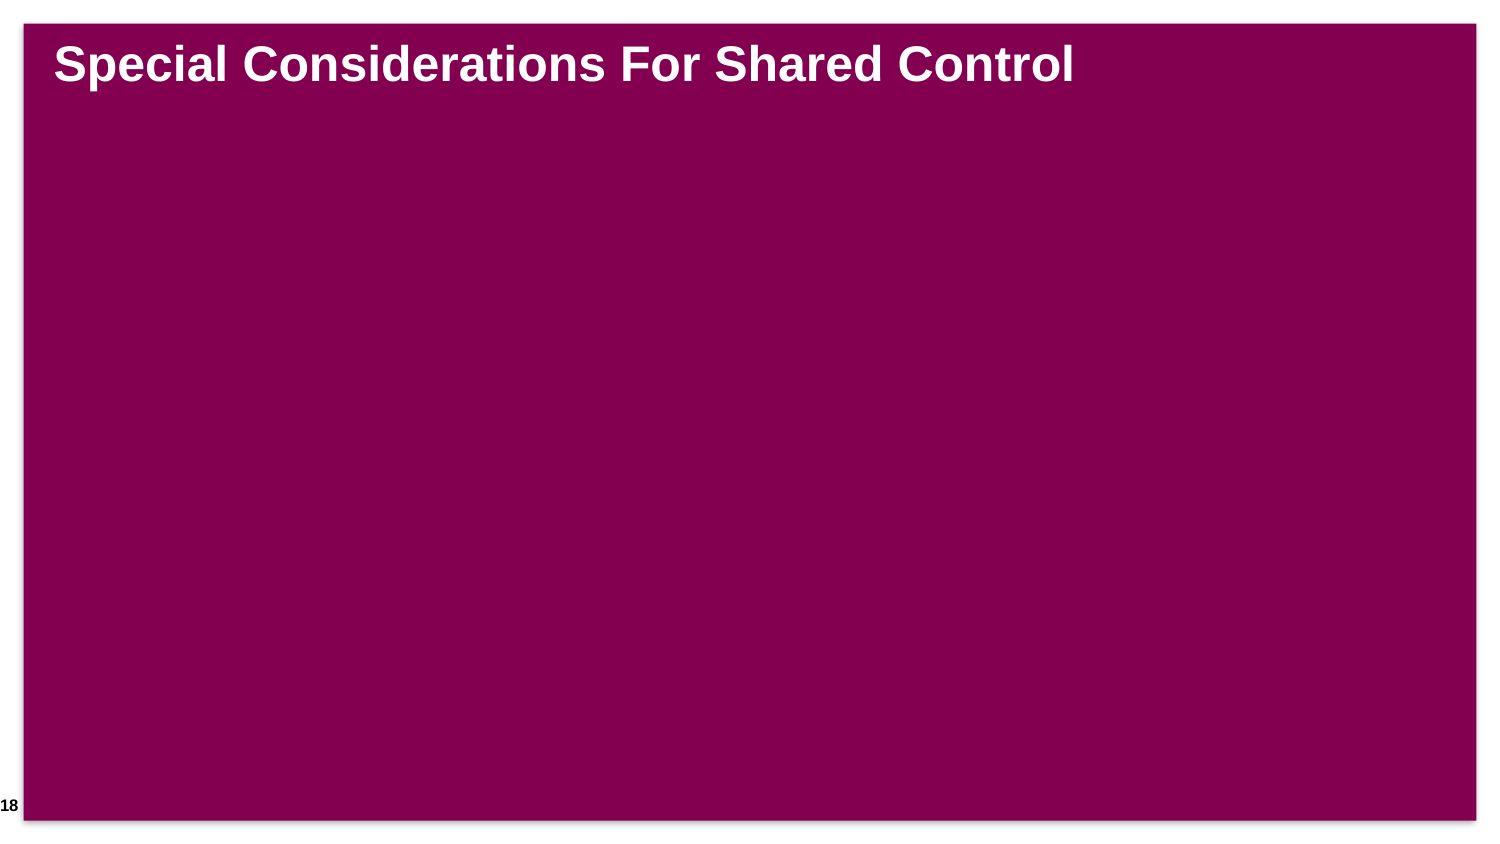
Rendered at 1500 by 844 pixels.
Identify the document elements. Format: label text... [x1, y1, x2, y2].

slide_number 18 [0, 795, 65, 822]
title Special Considerations For Shared Control [38, 23, 1398, 107]
